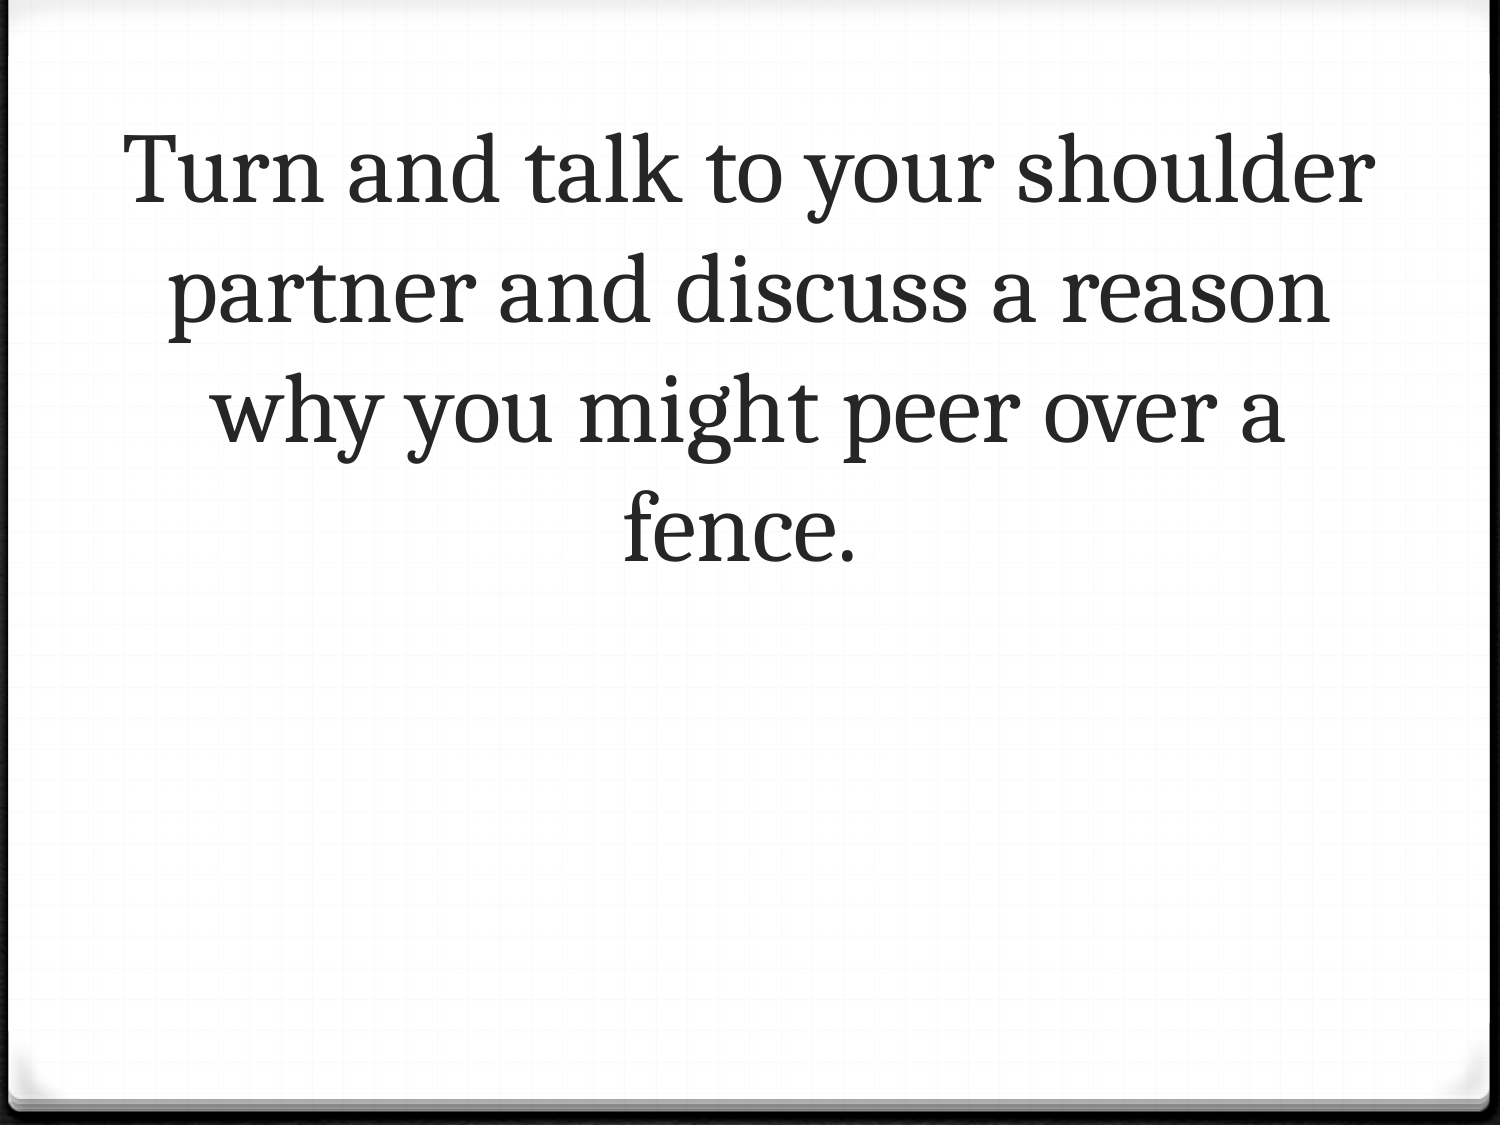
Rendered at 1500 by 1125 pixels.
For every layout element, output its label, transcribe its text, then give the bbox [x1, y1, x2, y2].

picture [0, 0, 1500, 1125]
title Turn and talk to your shoulder partner and discuss a reason why you might peer over a fence. [90, 71, 1410, 613]
